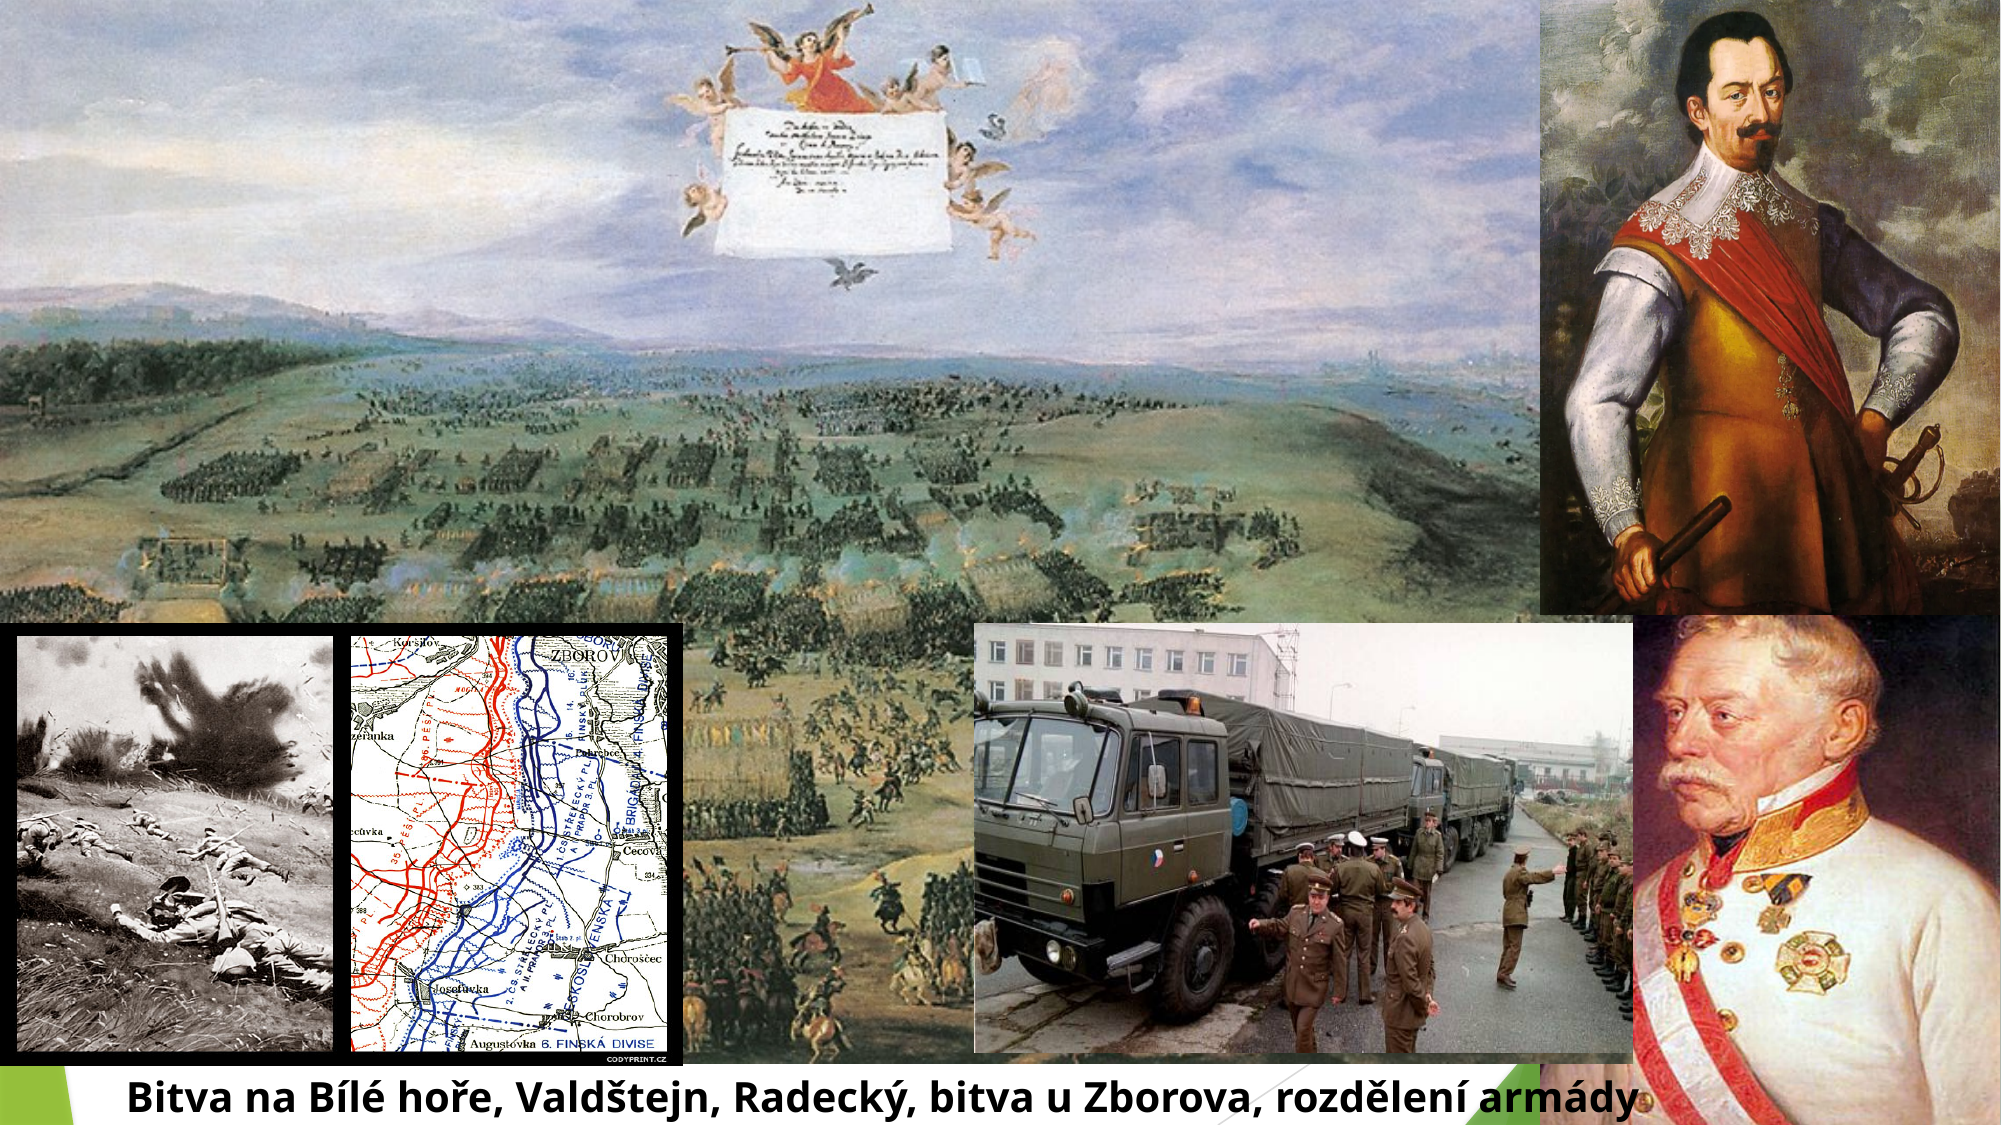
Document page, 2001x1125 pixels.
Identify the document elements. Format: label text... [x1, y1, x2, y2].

picture [0, 0, 2000, 1125]
text_box Bitva na Bílé hoře, Valdštejn, Radecký, bitva u Zborova, rozdělení armády 1992 [111, 1073, 1535, 1125]
